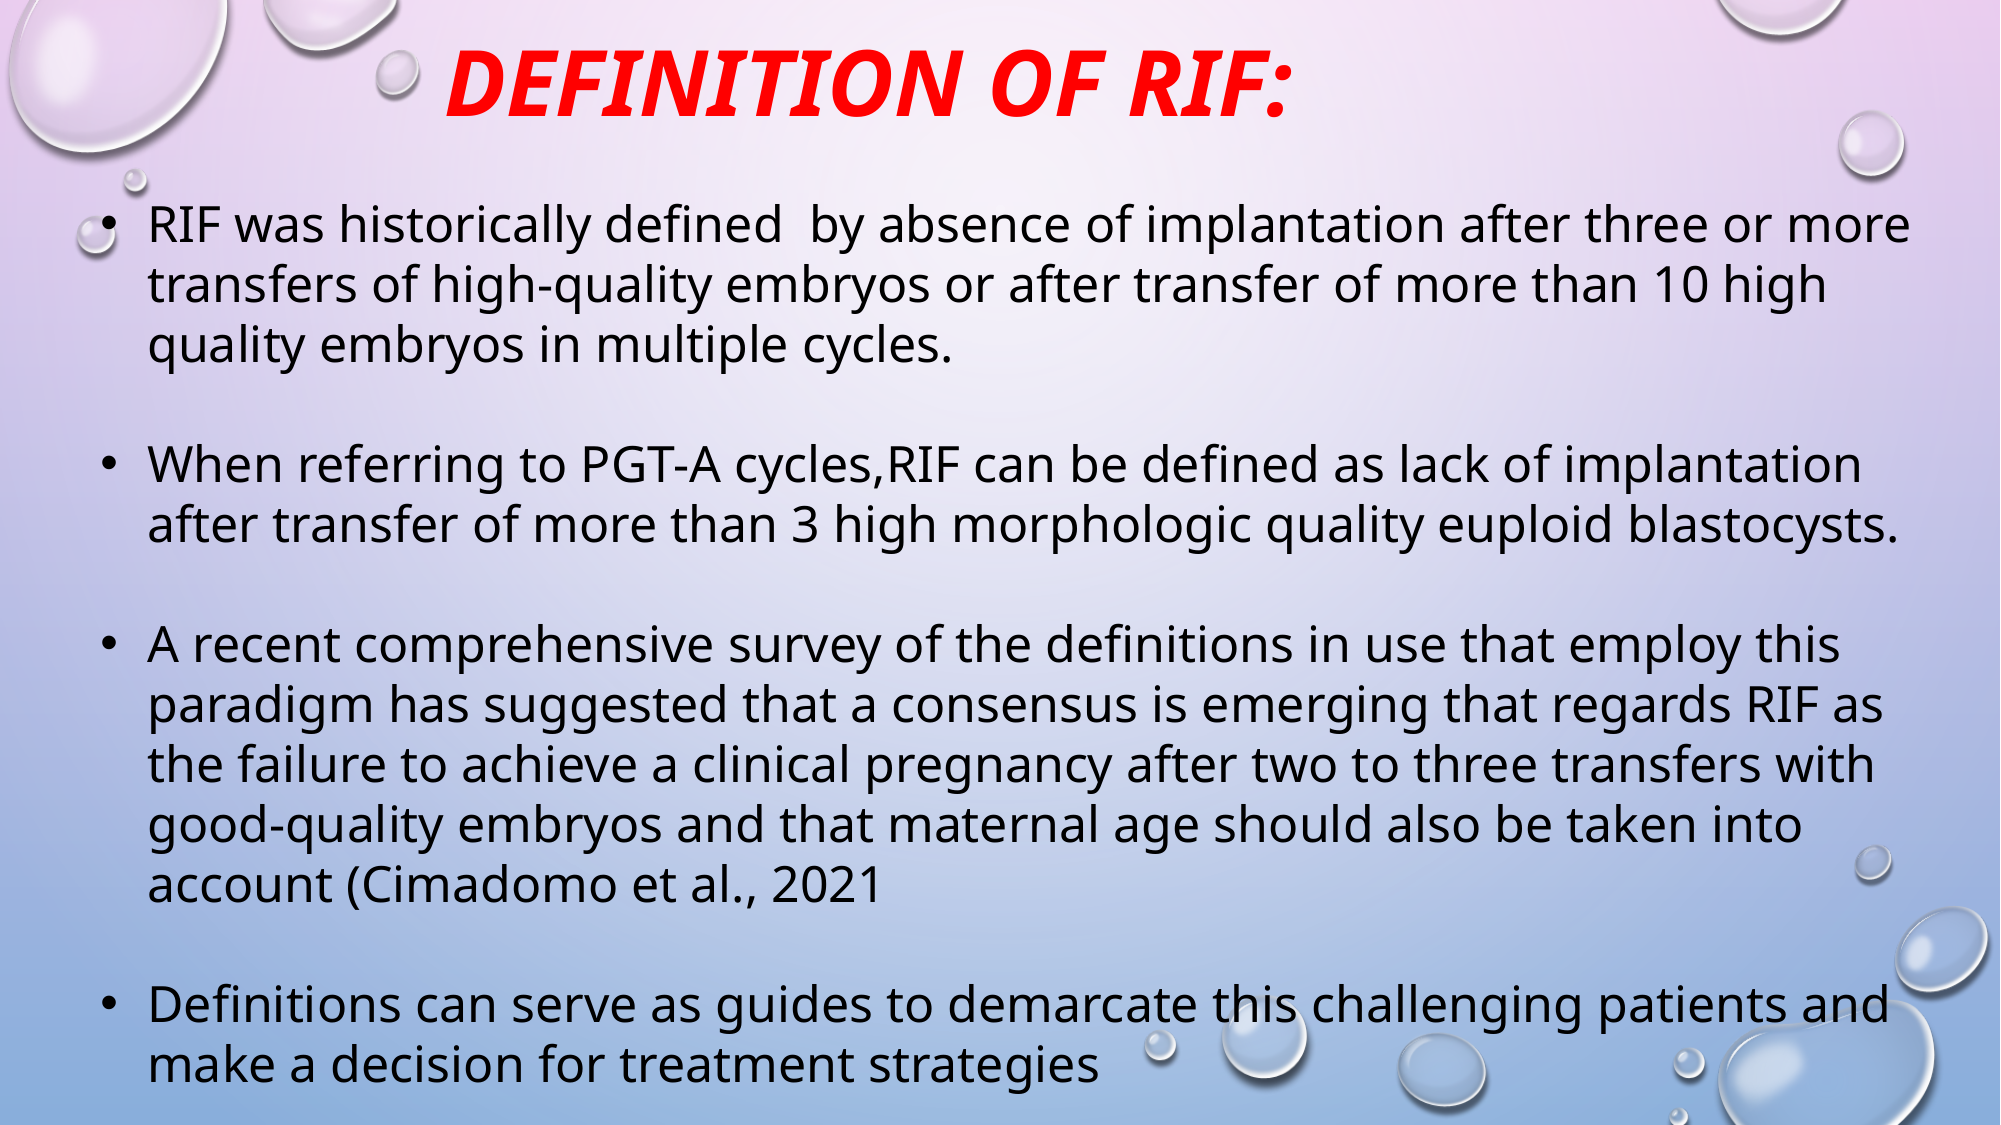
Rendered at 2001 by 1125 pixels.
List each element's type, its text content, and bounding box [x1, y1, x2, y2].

text_box RIF was historically defined by absence of implantation after three or more transfers of high-quality embryos or after transfer of more than 10 high quality embryos in multiple cycles. When referring to PGT-A cycles,RIF can be defined as lack of implantation after transfer of more than 3 high morphologic quality euploid blastocysts. A recent comprehensive survey of the definitions in use that employ this paradigm has suggested that a consensus is emerging that regards RIF as the failure to achieve a clinical pregnancy after two to three transfers with good-quality embryos and that maternal age should also be taken into account (Cimadomo et al., 2021 Definitions can serve as guides to demarcate this challenging patients and make a decision for treatment strategies [85, 185, 1938, 1125]
picture [0, 0, 2000, 1125]
title DEFINITION OF RIF: [149, 19, 1637, 185]
